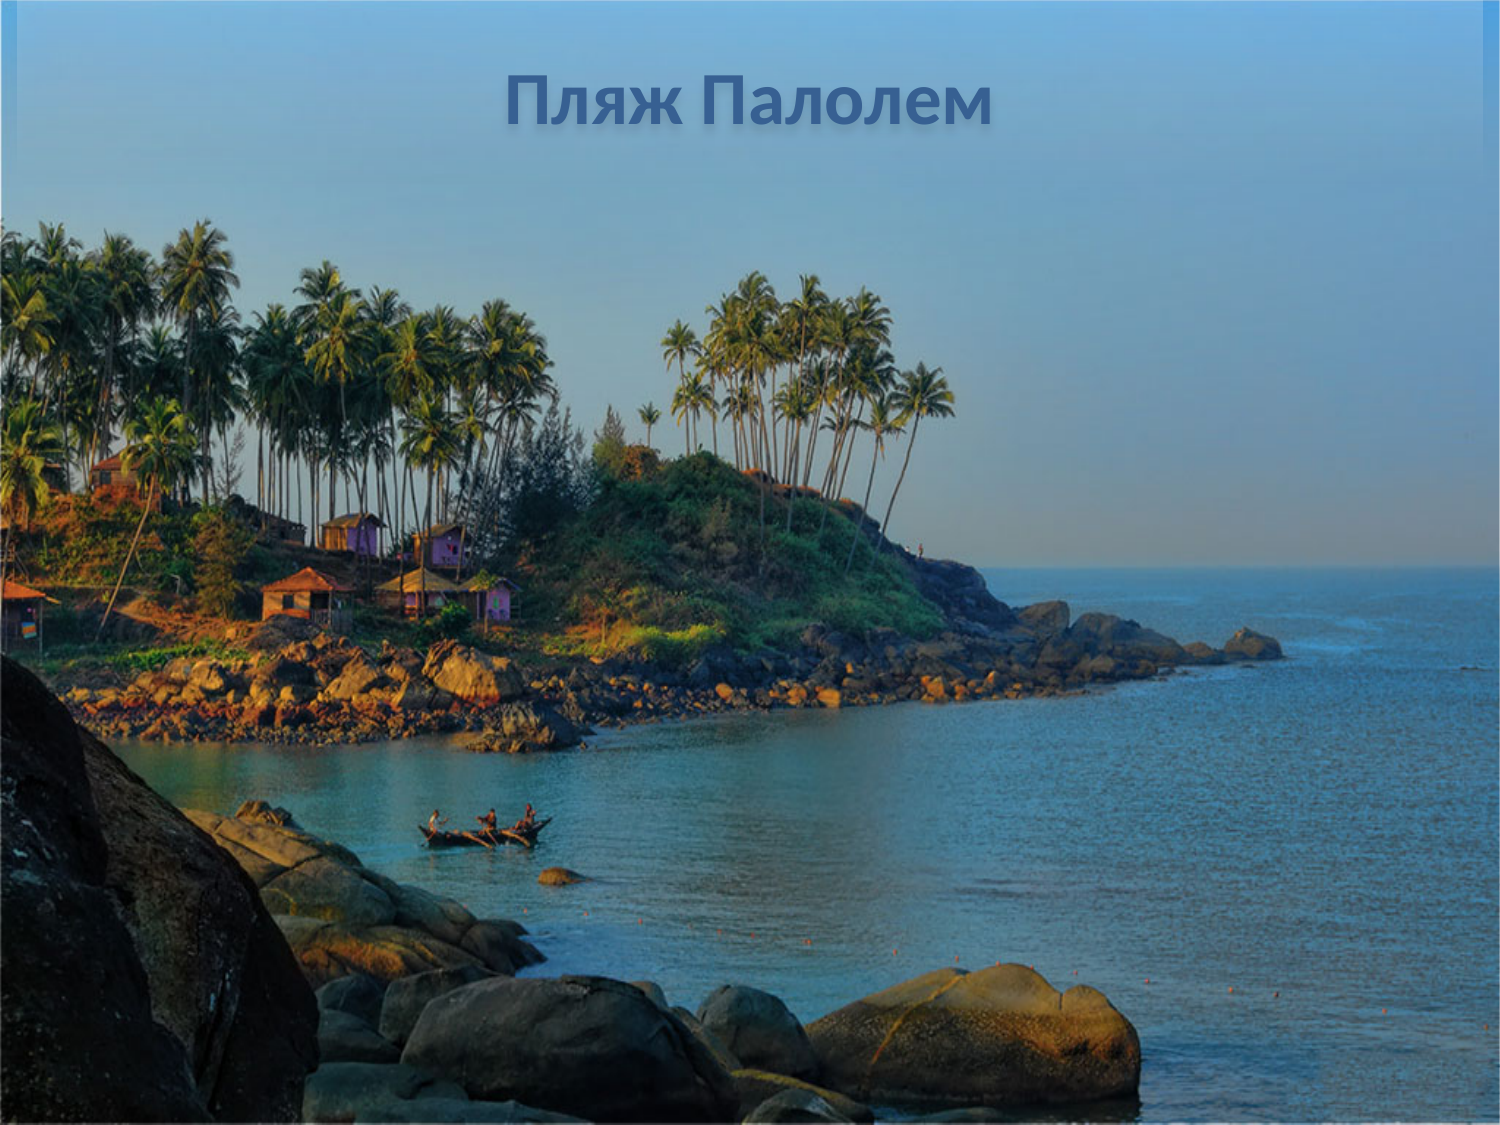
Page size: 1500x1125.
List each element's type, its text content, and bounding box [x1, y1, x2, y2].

title Пляж Палолем [17, 0, 1483, 189]
picture [0, 0, 1500, 1125]
